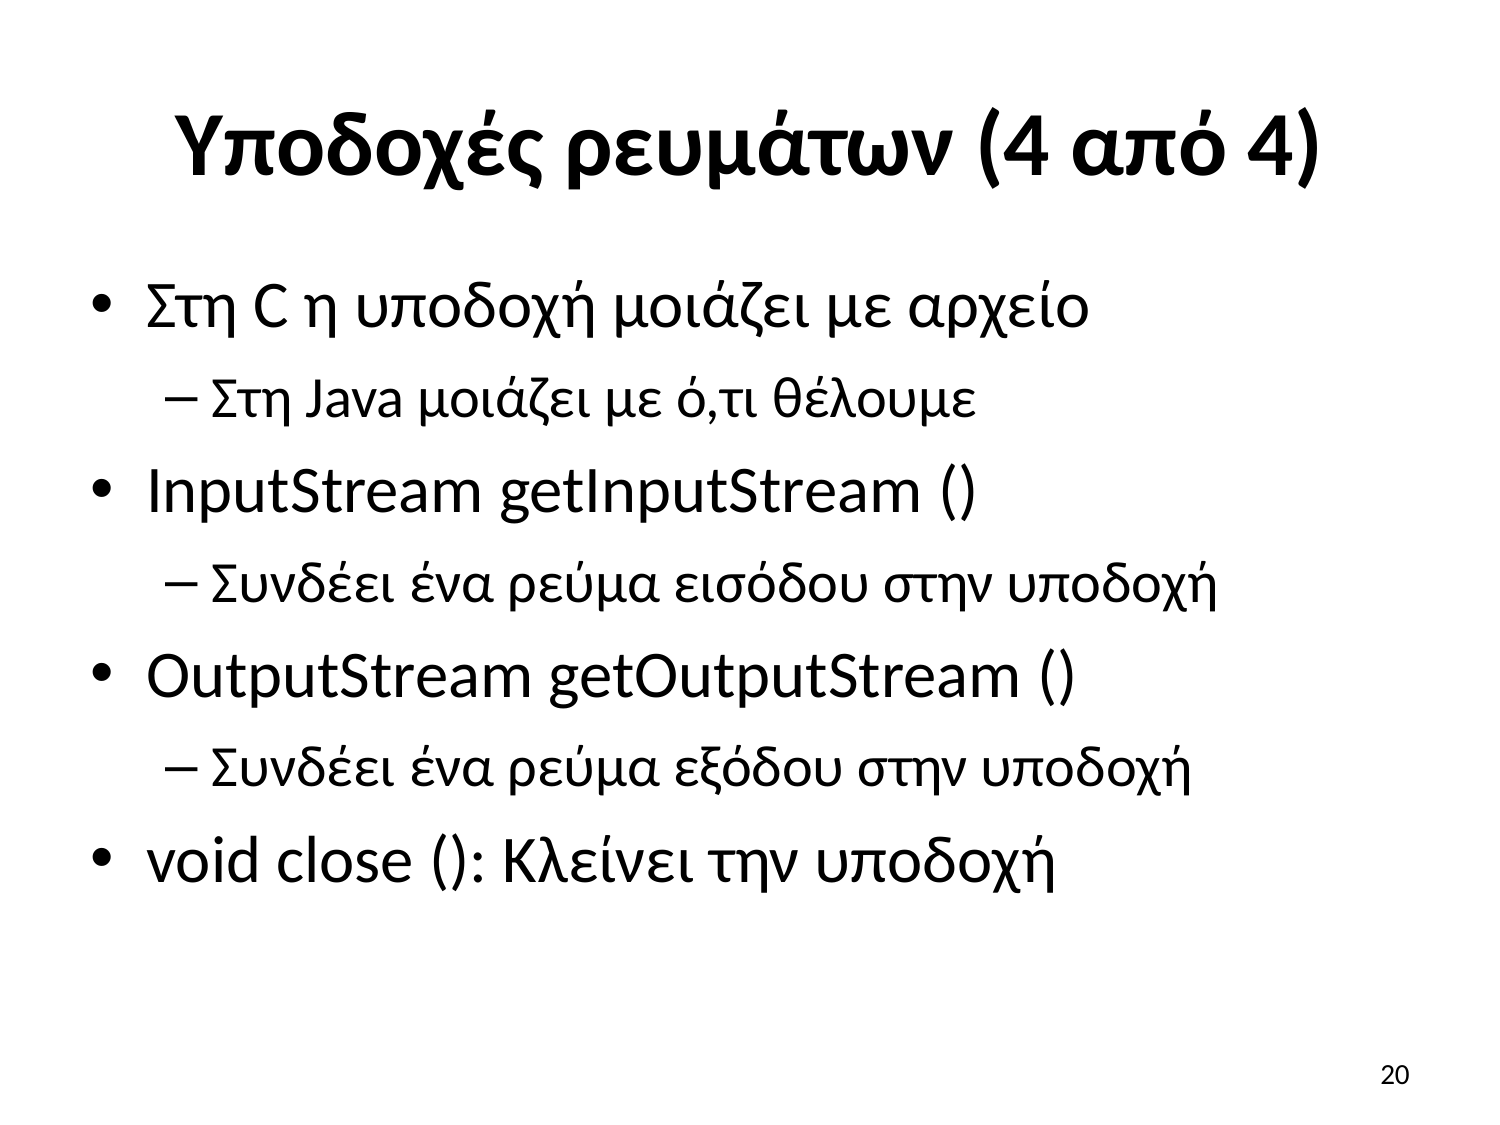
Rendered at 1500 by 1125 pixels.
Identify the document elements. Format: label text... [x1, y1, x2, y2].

slide_number 20 [1074, 1042, 1425, 1103]
list Στη C η υποδοχή μοιάζει με αρχείο Στη Java μοιάζει με ό,τι θέλουμε InputStream getInputStream () Συνδέει ένα ρεύμα εισόδου στην υποδοχή OutputStream getOutputStream () Συνδέει ένα ρεύμα εξόδου στην υποδοχή void close (): Κλείνει την υποδοχή [75, 262, 1425, 1005]
title Υποδοχές ρευμάτων (4 από 4) [75, 45, 1425, 233]
